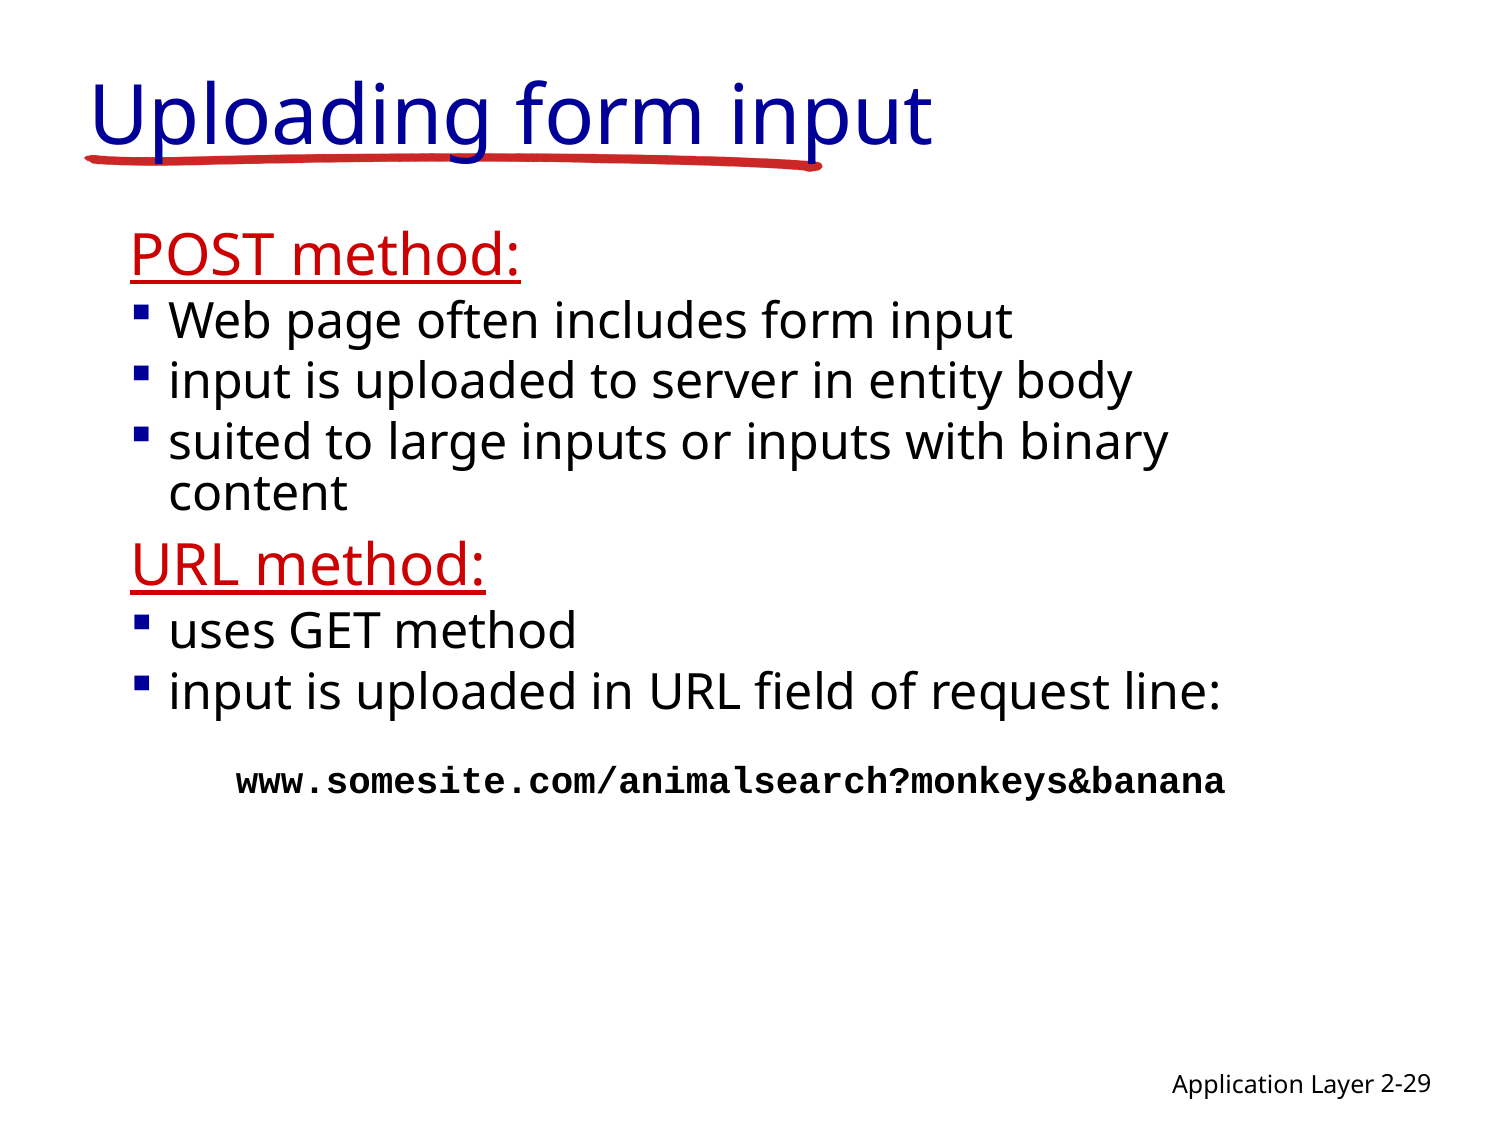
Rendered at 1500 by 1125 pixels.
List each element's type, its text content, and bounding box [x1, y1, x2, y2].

footer Application Layer [914, 1060, 1391, 1109]
picture [81, 148, 832, 178]
text_box www.somesite.com/animalsearch?monkeys&banana [220, 748, 1241, 809]
list URL method: uses GET method input is uploaded in URL field of request line: [115, 530, 1326, 893]
list POST method: Web page often includes form input input is uploaded to server in entity body suited to large inputs or inputs with binary content [114, 220, 1364, 657]
title Uploading form input [73, 36, 1417, 185]
slide_number 2-29 [1365, 1059, 1477, 1106]
